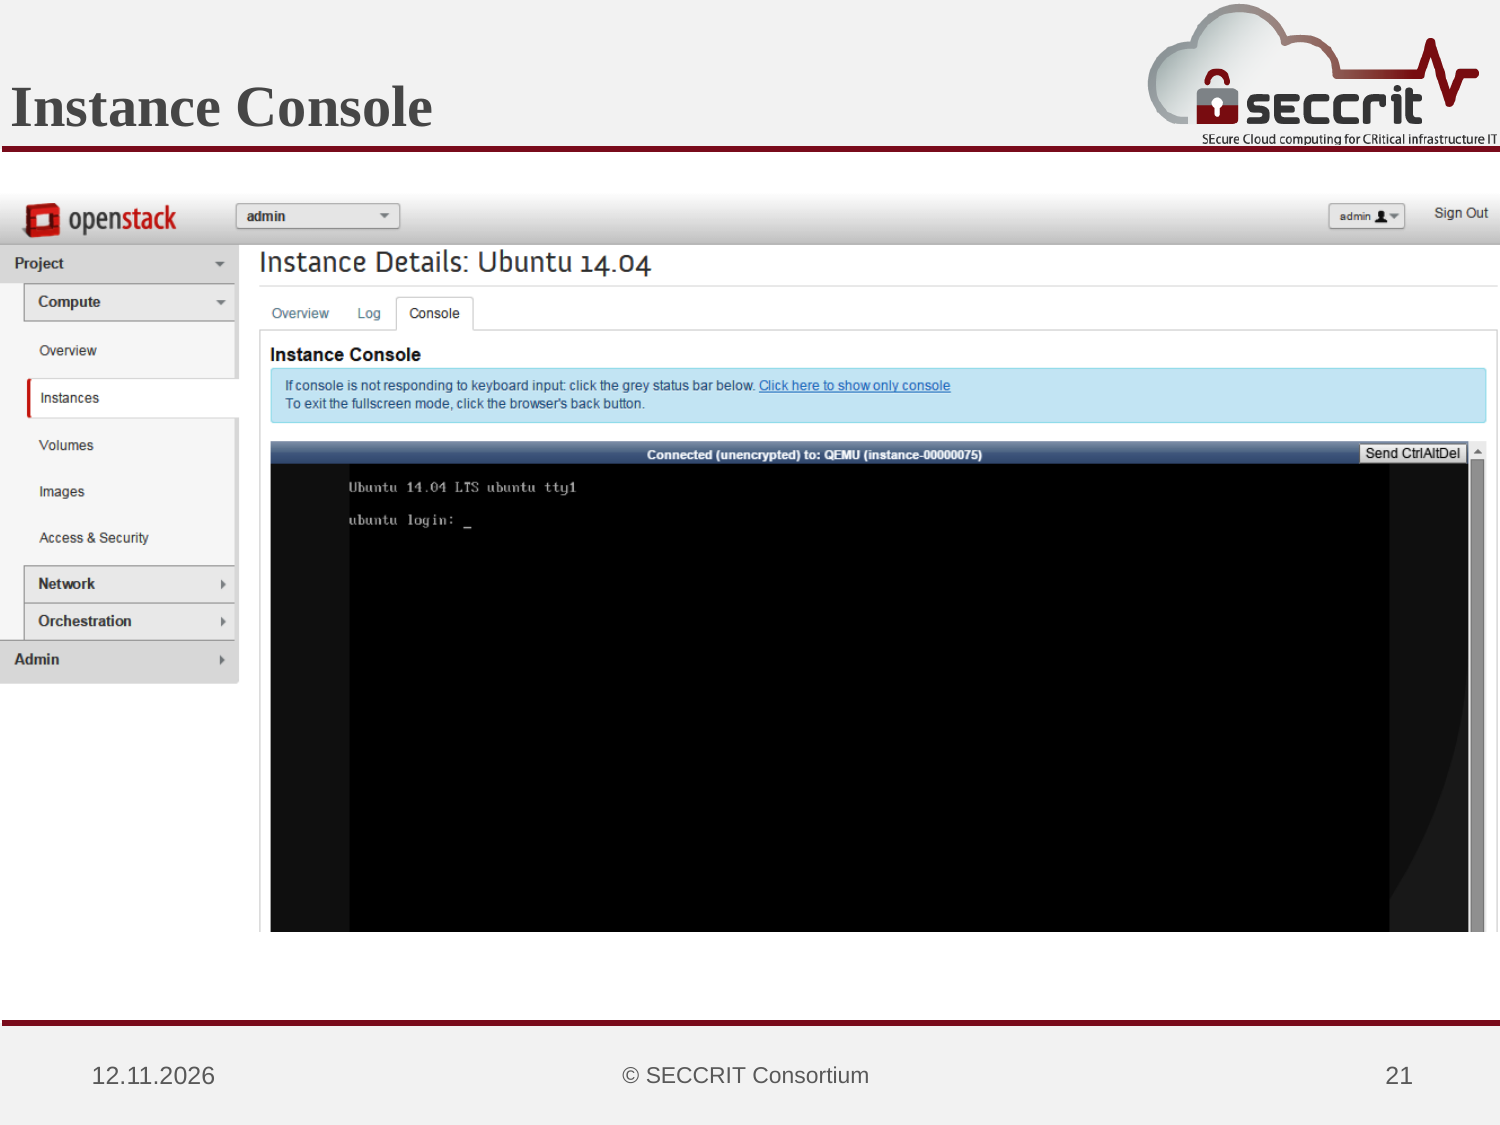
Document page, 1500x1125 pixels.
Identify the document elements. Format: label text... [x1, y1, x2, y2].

picture [0, 192, 1500, 933]
slide_number 21 [1328, 1044, 1421, 1104]
title Instance Console [0, 30, 1125, 125]
picture [1146, 3, 1497, 145]
footer © SECCRIT Consortium [286, 1044, 1214, 1104]
list [75, 137, 1425, 191]
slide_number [76, 1044, 243, 1104]
